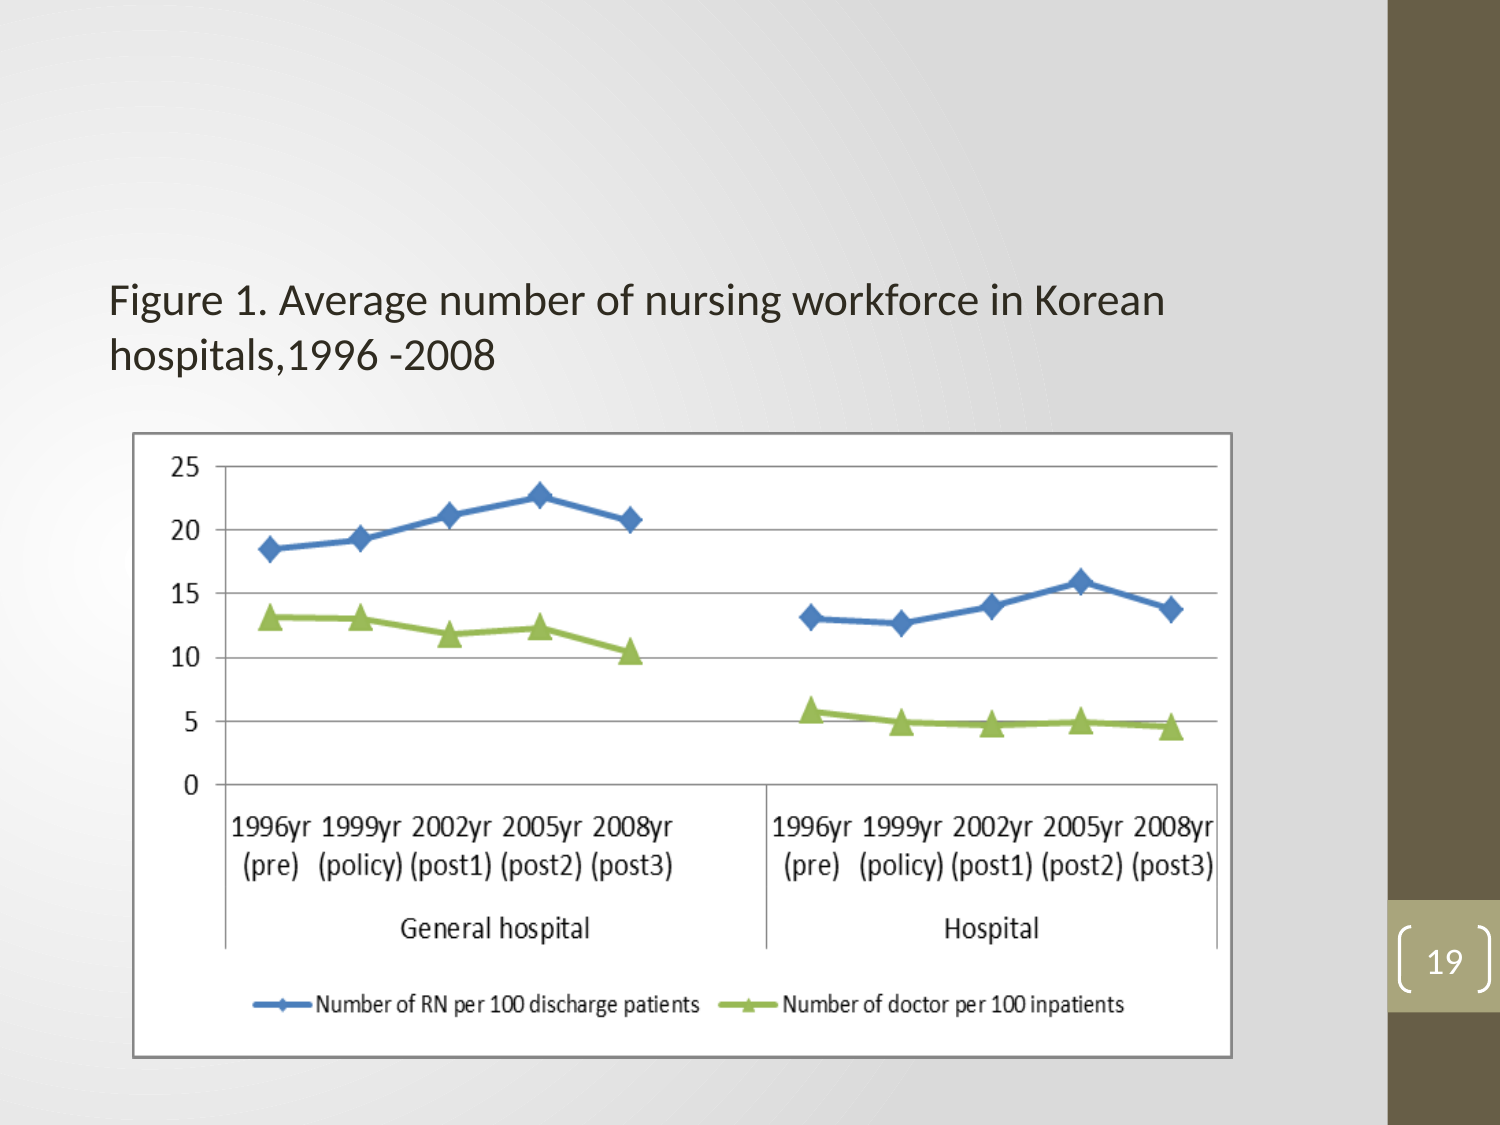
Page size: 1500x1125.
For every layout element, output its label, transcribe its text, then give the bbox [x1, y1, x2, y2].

list Figure 1. Average number of nursing workforce in Korean hospitals,1996 -2008 [75, 262, 1325, 1050]
picture [131, 432, 1233, 1060]
slide_number 19 [1397, 925, 1492, 994]
